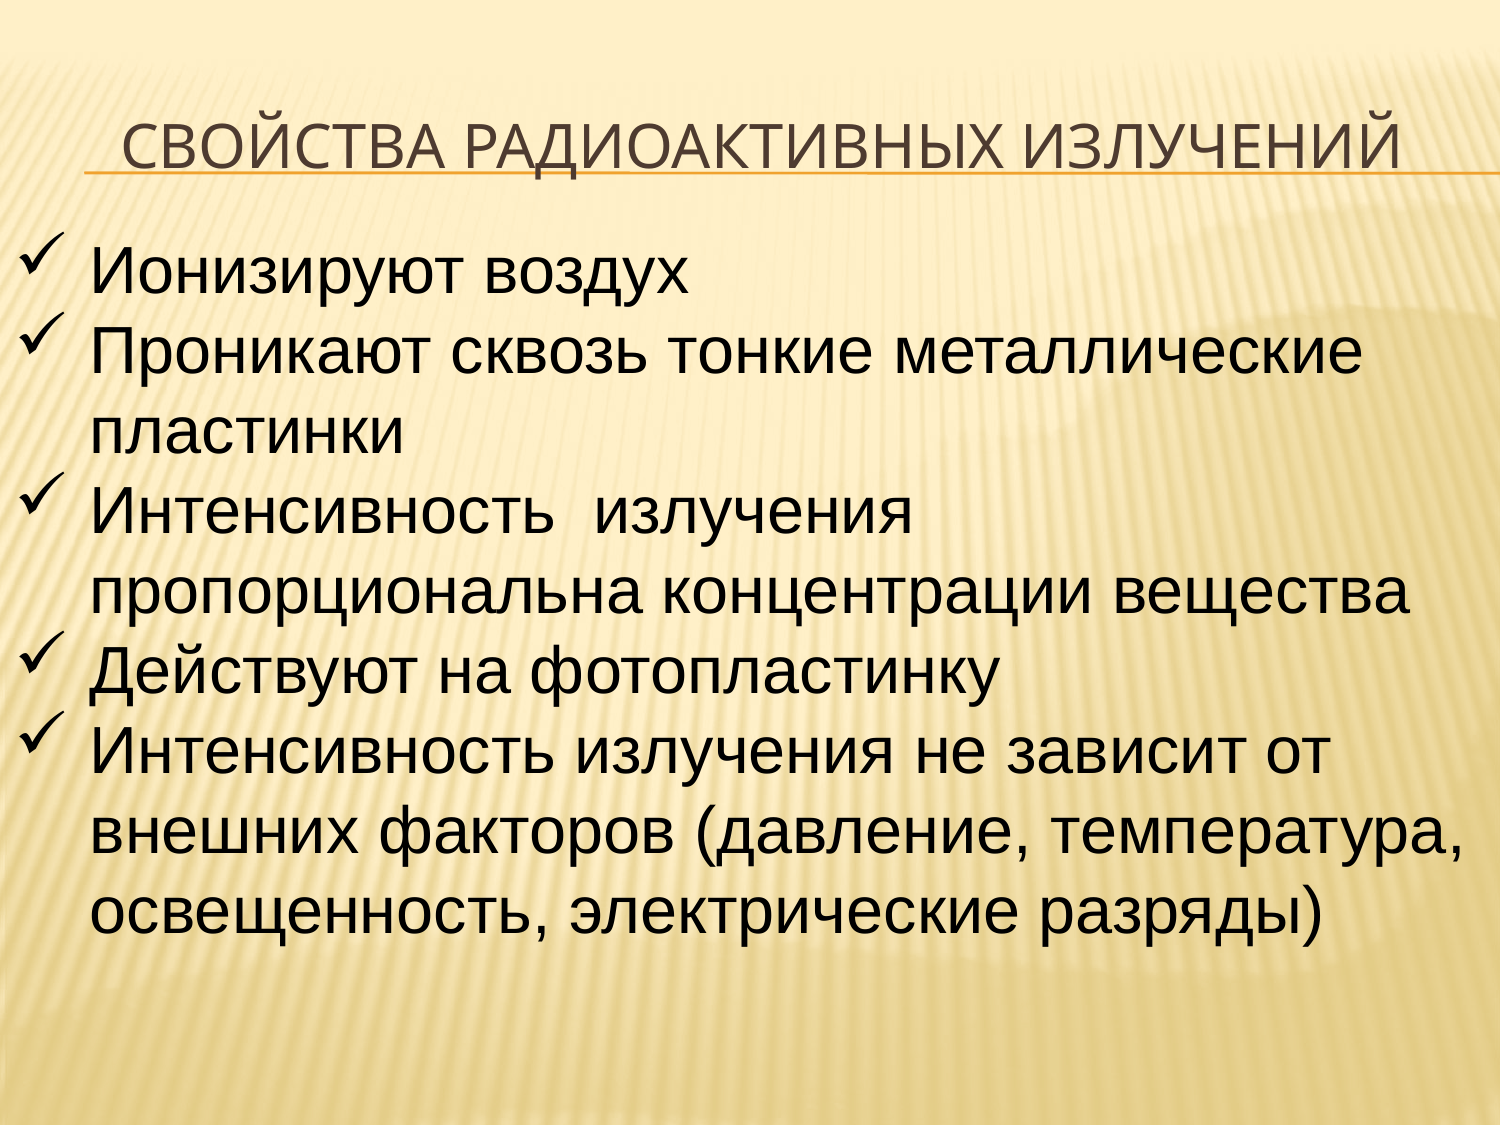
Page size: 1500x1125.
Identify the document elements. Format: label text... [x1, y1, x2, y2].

title Свойства радиоактивных излучений [49, 75, 1475, 213]
text_box Ионизируют воздух Проникают сквозь тонкие металлические пластинки Интенсивность излучения пропорциональна концентрации вещества Действуют на фотопластинку Интенсивность излучения не зависит от внешних факторов (давление, температура, освещенность, электрические разряды) [0, 219, 1500, 955]
